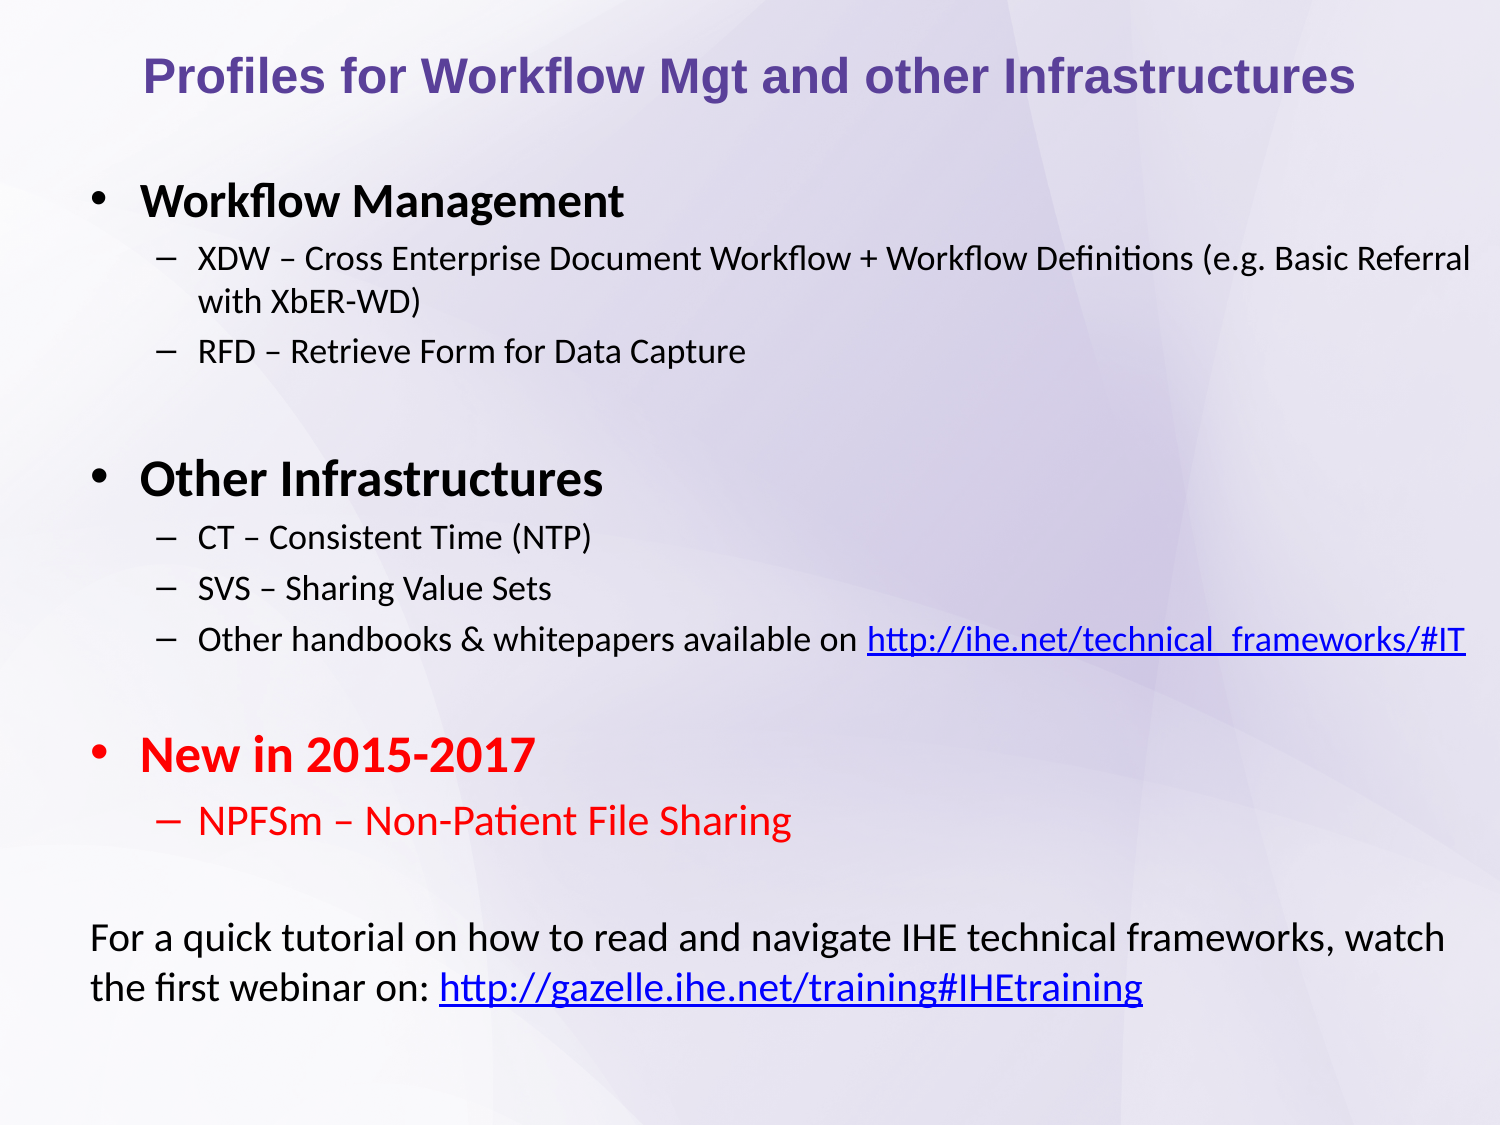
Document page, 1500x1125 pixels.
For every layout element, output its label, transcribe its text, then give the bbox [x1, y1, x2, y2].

title Profiles for Workflow Mgt and other Infrastructures [0, 20, 1500, 128]
list Workflow Management XDW – Cross Enterprise Document Workflow + Workflow Definitions (e.g. Basic Referral with XbER-WD) RFD – Retrieve Form for Data Capture Other Infrastructures CT – Consistent Time (NTP) SVS – Sharing Value Sets Other handbooks & whitepapers available on http://ihe.net/technical_frameworks/#IT New in 2015-2017 NPFSm – Non-Patient File Sharing For a quick tutorial on how to read and navigate IHE technical frameworks, watch the first webinar on: http://gazelle.ihe.net/training#IHEtraining [75, 160, 1500, 1036]
